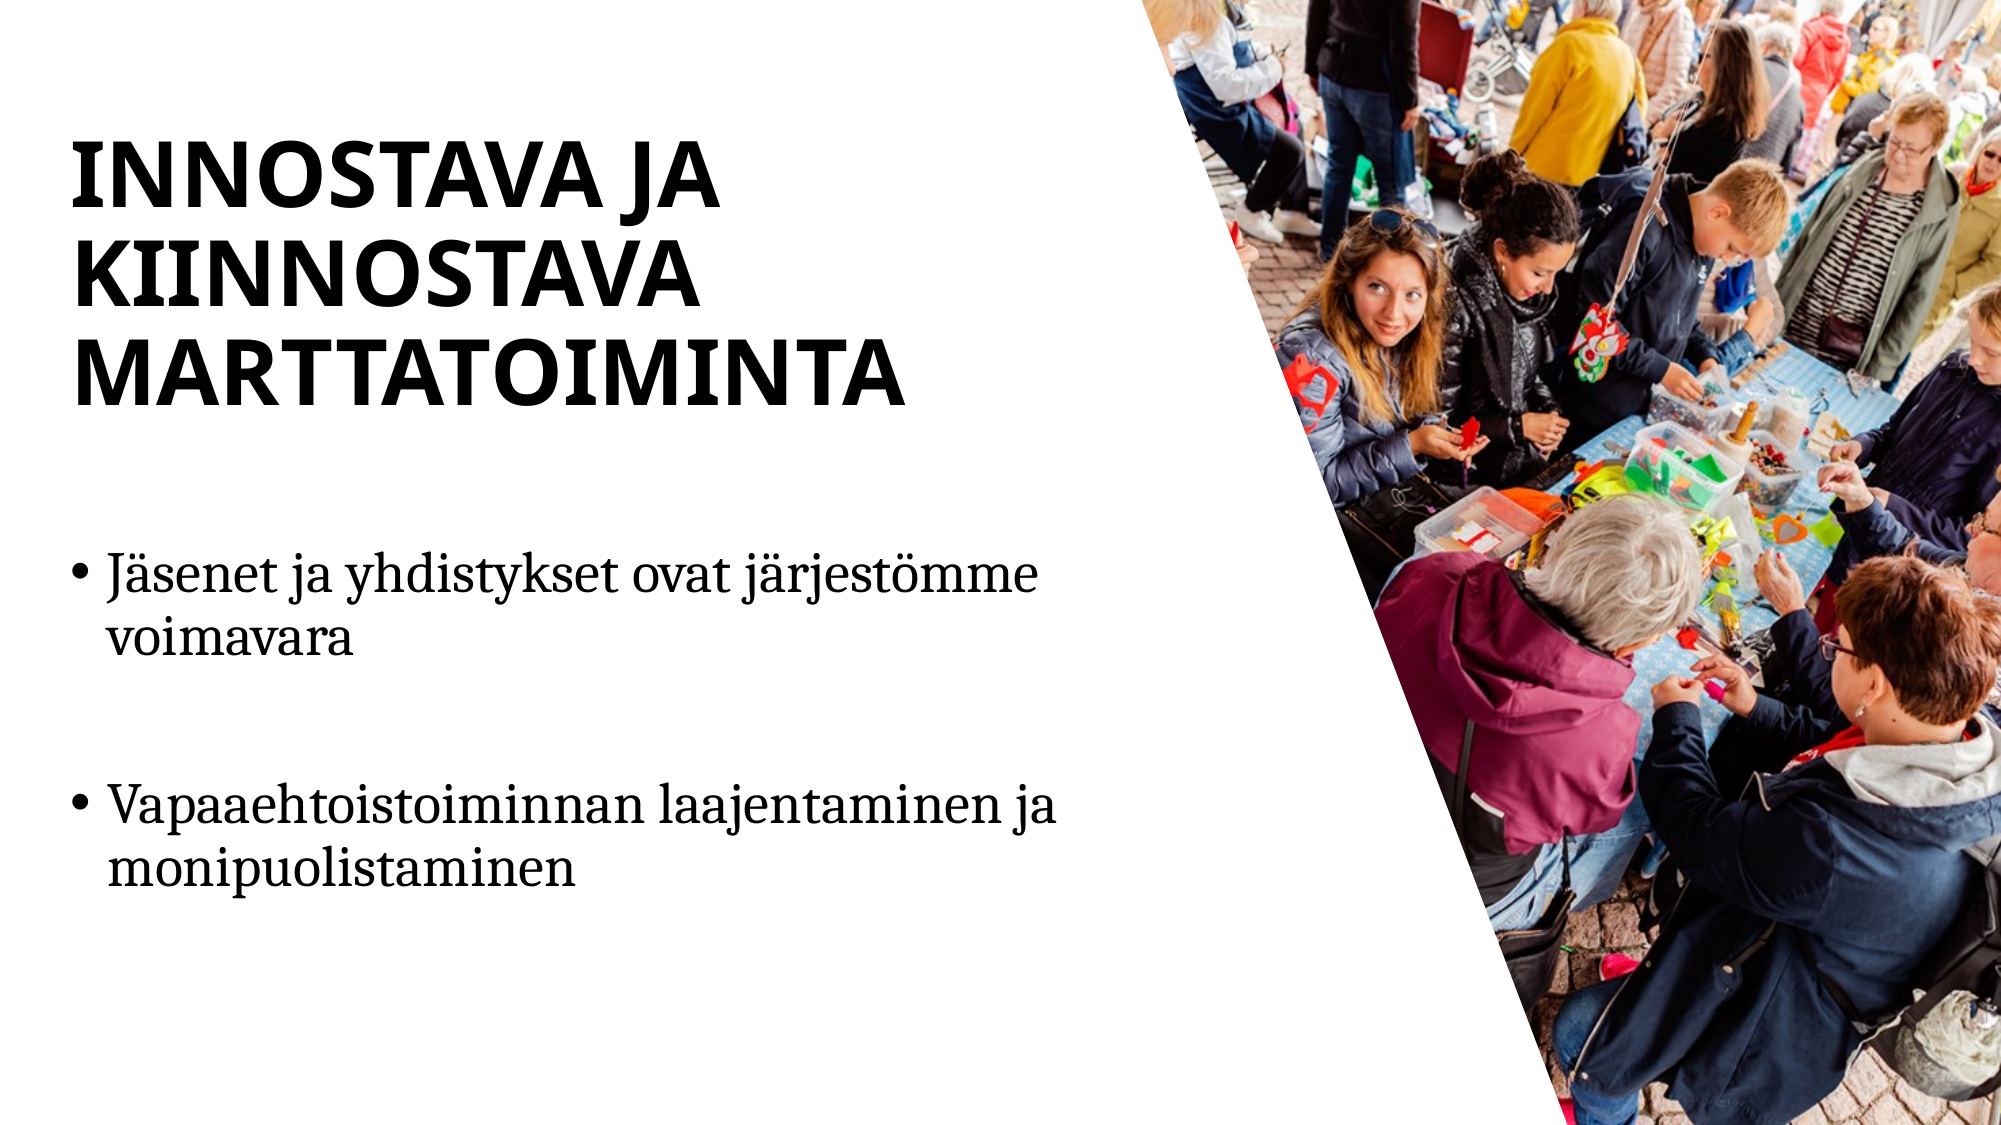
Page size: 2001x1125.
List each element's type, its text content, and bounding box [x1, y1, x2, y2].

list Jäsenet ja yhdistykset ovat järjestömme voimavara Vapaaehtoistoiminnan laajentaminen ja monipuolistaminen [55, 444, 1141, 917]
picture [1141, 0, 2001, 1125]
title INNOSTAVA JA KIINNOSTAVA MARTTATOIMINTA [55, 90, 1116, 433]
